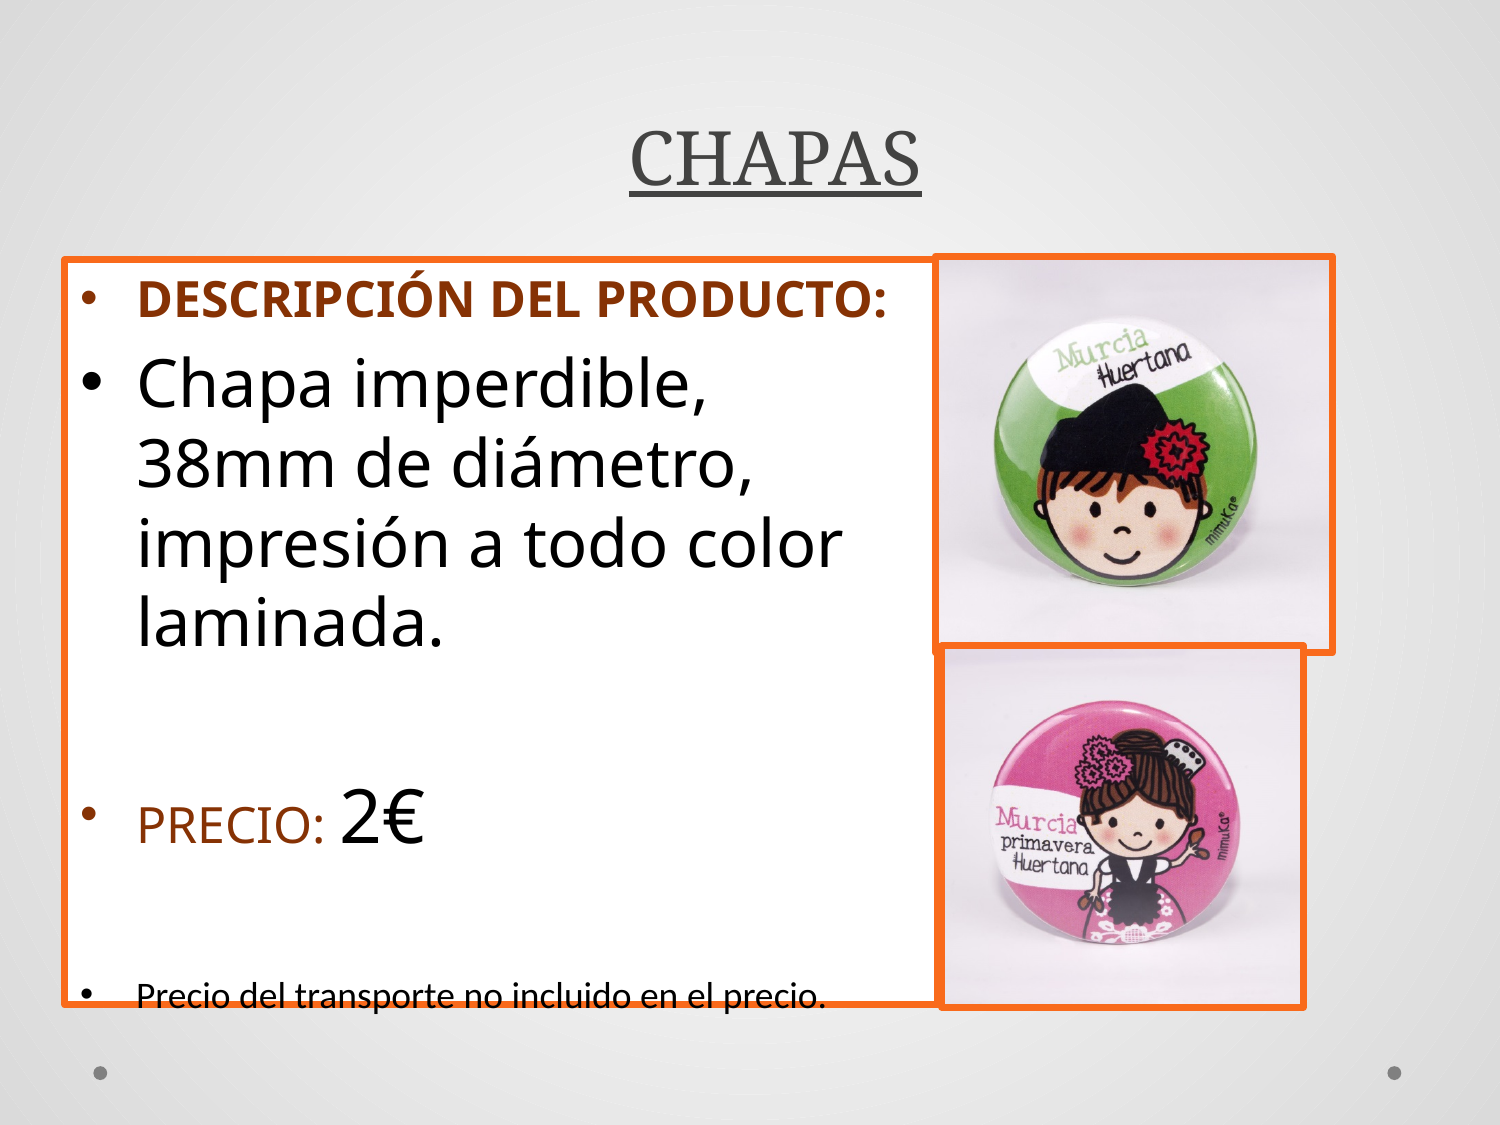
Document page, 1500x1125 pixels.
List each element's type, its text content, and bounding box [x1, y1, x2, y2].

list DESCRIPCIÓN DEL PRODUCTO: Chapa imperdible, 38mm de diámetro, impresión a todo color laminada. PRECIO: 2€ Precio del transporte no incluido en el precio. [61, 256, 938, 1008]
title CHAPAS [88, 43, 1463, 209]
picture [938, 259, 1330, 1004]
